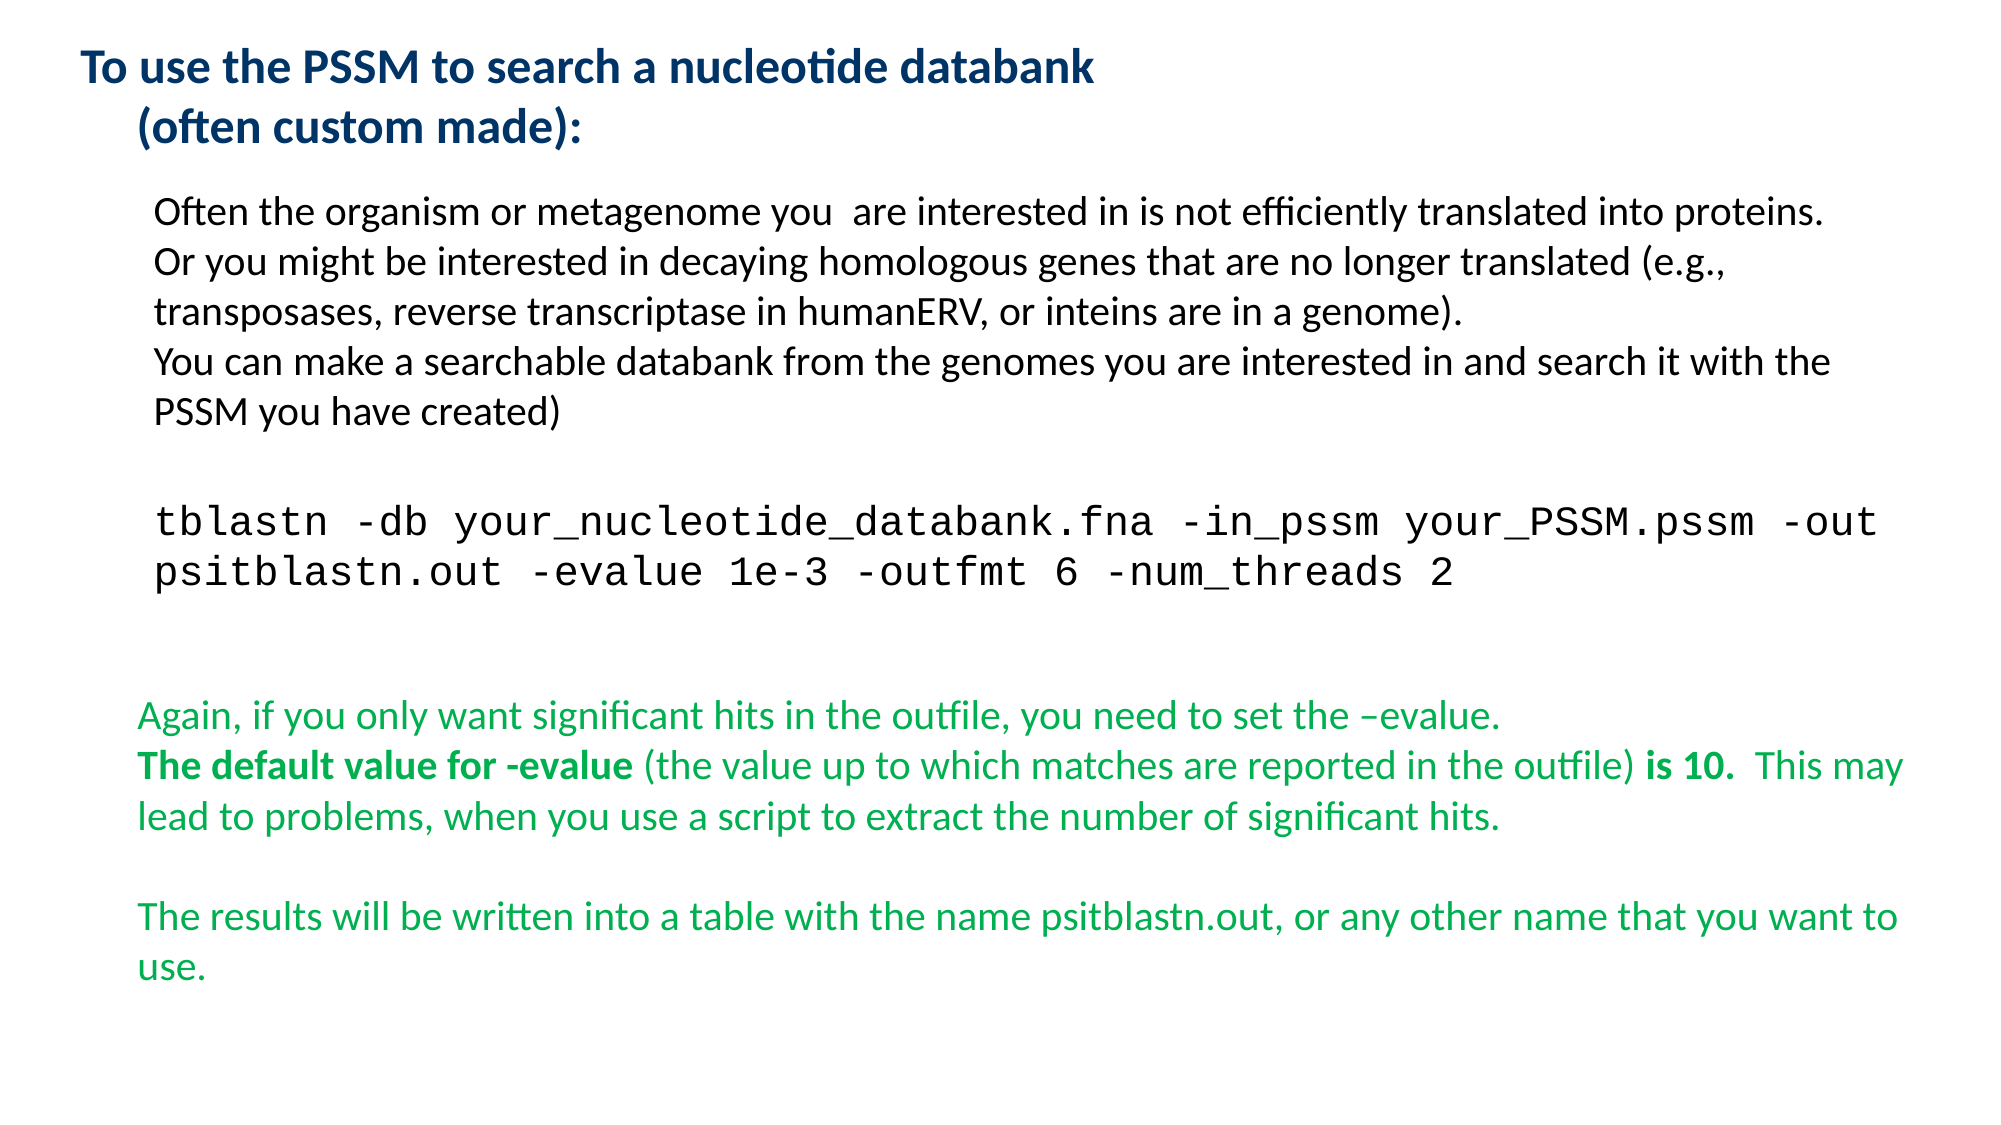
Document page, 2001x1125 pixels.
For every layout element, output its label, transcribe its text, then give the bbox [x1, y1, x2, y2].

text_box Again, if you only want significant hits in the outfile, you need to set the –evalue. The default value for -evalue (the value up to which matches are reported in the outfile) is 10. This may lead to problems, when you use a script to extract the number of significant hits. The results will be written into a table with the name psitblastn.out, or any other name that you want to use. [122, 680, 1977, 1046]
text_box Often the organism or metagenome you are interested in is not efficiently translated into proteins. Or you might be interested in decaying homologous genes that are no longer translated (e.g., transposases, reverse transcriptase in humanERV, or inteins are in a genome). You can make a searchable databank from the genomes you are interested in and search it with the PSSM you have created) [138, 176, 1862, 442]
text_box tblastn -db your_nucleotide_databank.fna -in_pssm your_PSSM.pssm -out psitblastn.out -evalue 1e-3 -outfmt 6 -num_threads 2 [138, 486, 1916, 602]
title To use the PSSM to search a nucleotide databank (often custom made): [65, 0, 1771, 188]
